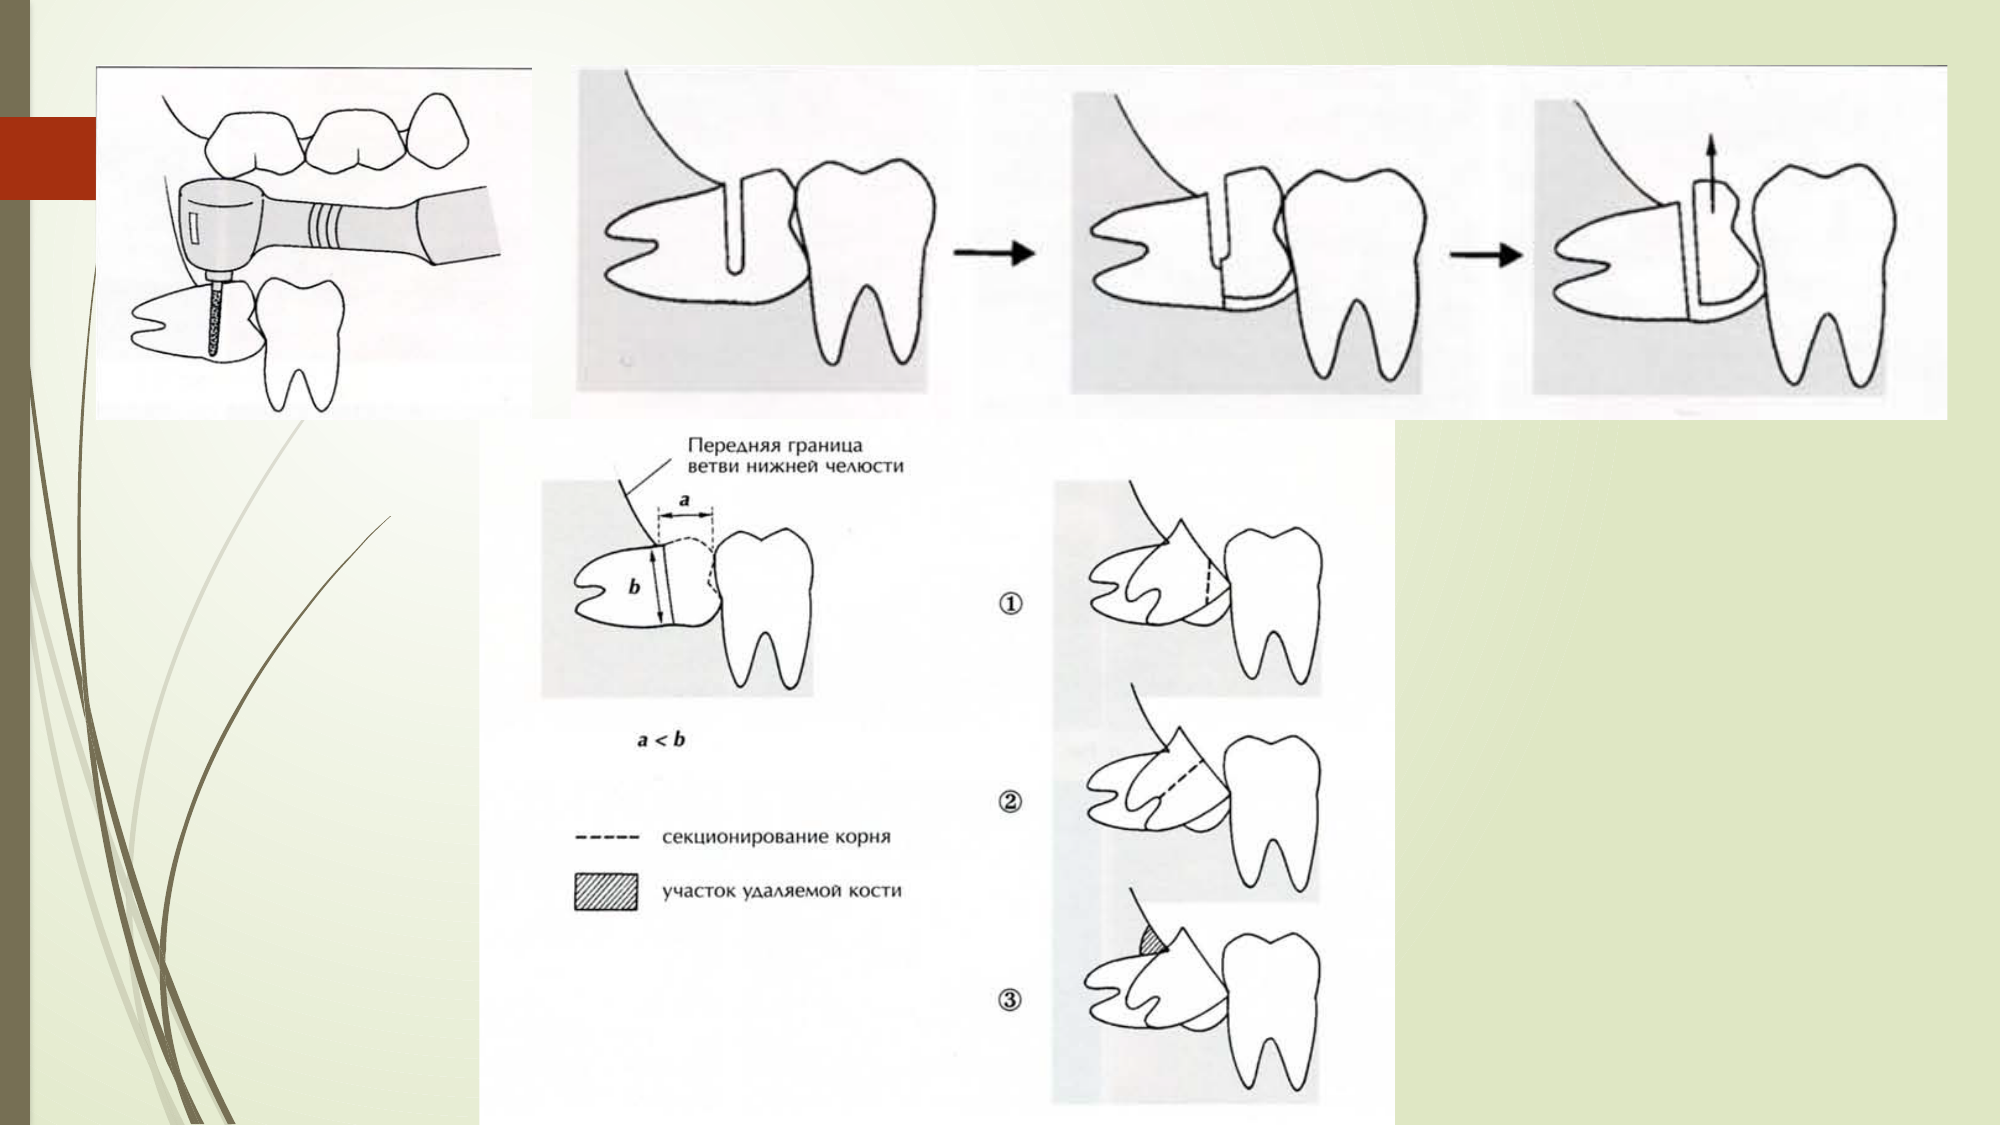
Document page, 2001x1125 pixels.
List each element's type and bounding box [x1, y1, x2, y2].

list [95, 65, 533, 420]
picture [479, 65, 1948, 1125]
